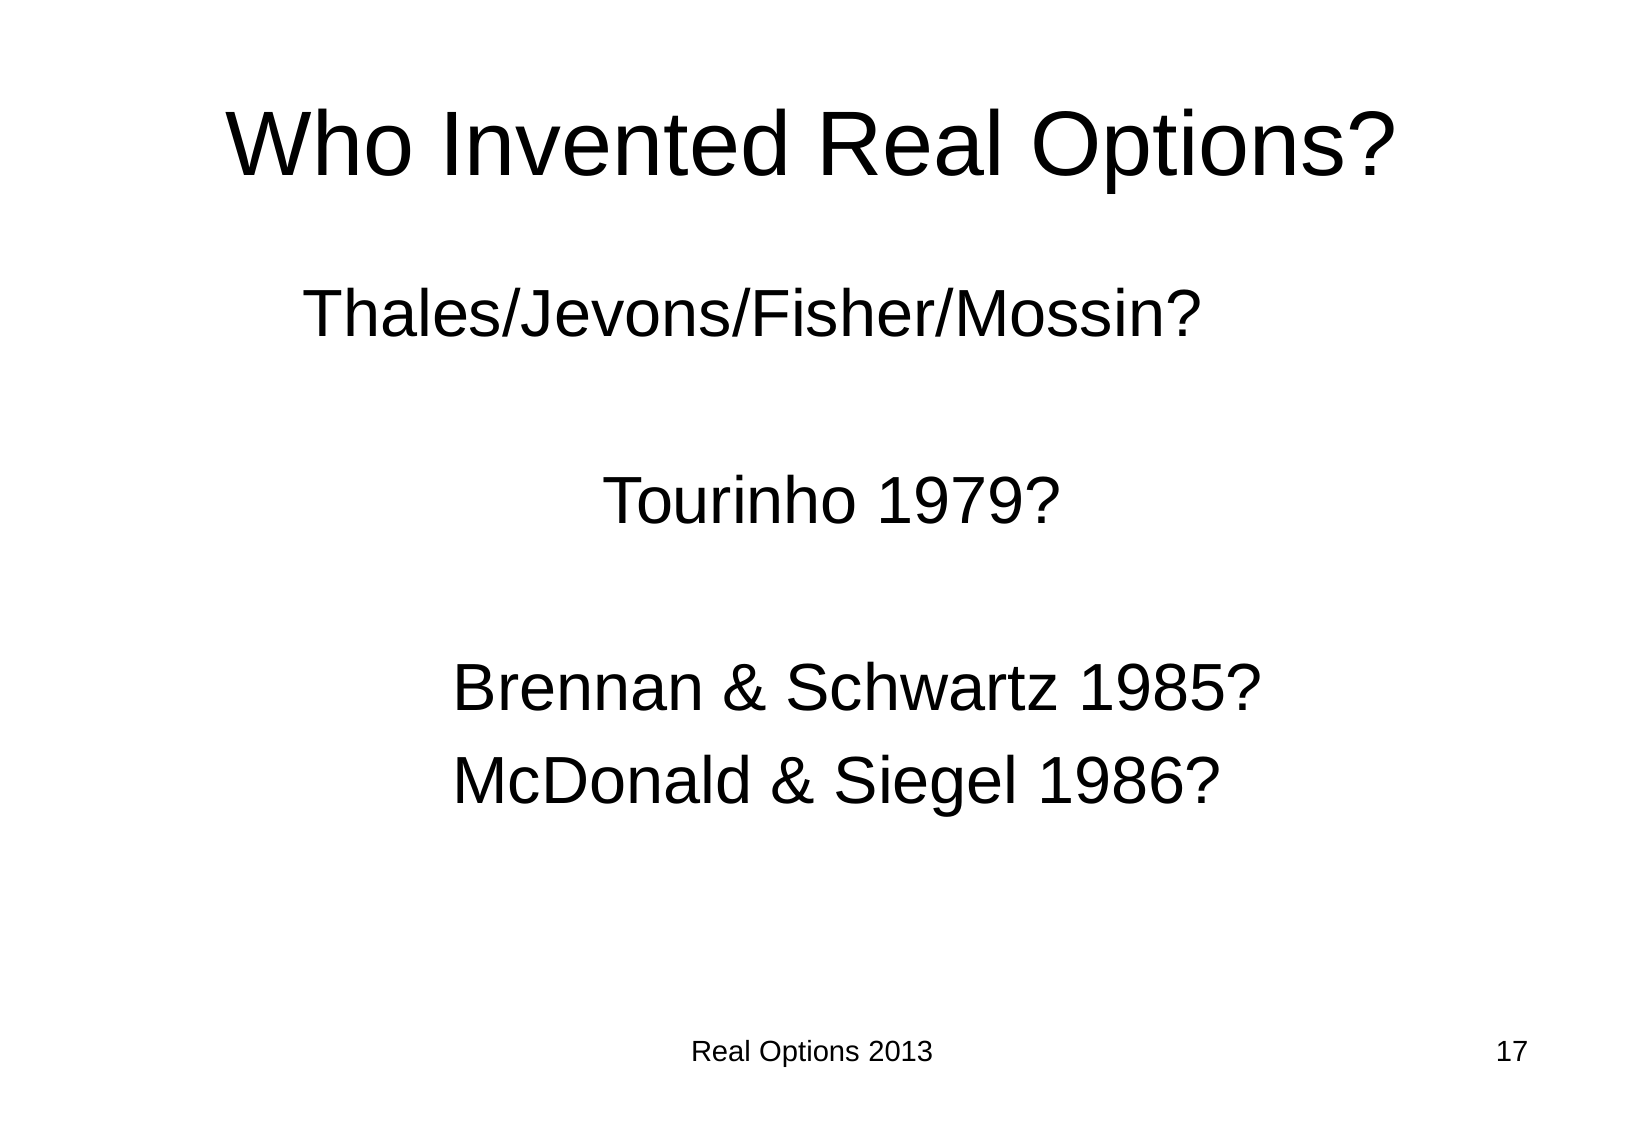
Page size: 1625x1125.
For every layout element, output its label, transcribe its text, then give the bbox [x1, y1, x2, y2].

slide_number 17 [1164, 1024, 1544, 1103]
footer Real Options 2013 [554, 1024, 1070, 1103]
list Thales/Jevons/Fisher/Mossin? Tourinho 1979? Brennan & Schwartz 1985? McDonald & Siegel 1986? [80, 262, 1544, 1006]
title Who Invented Real Options? [80, 44, 1544, 233]
